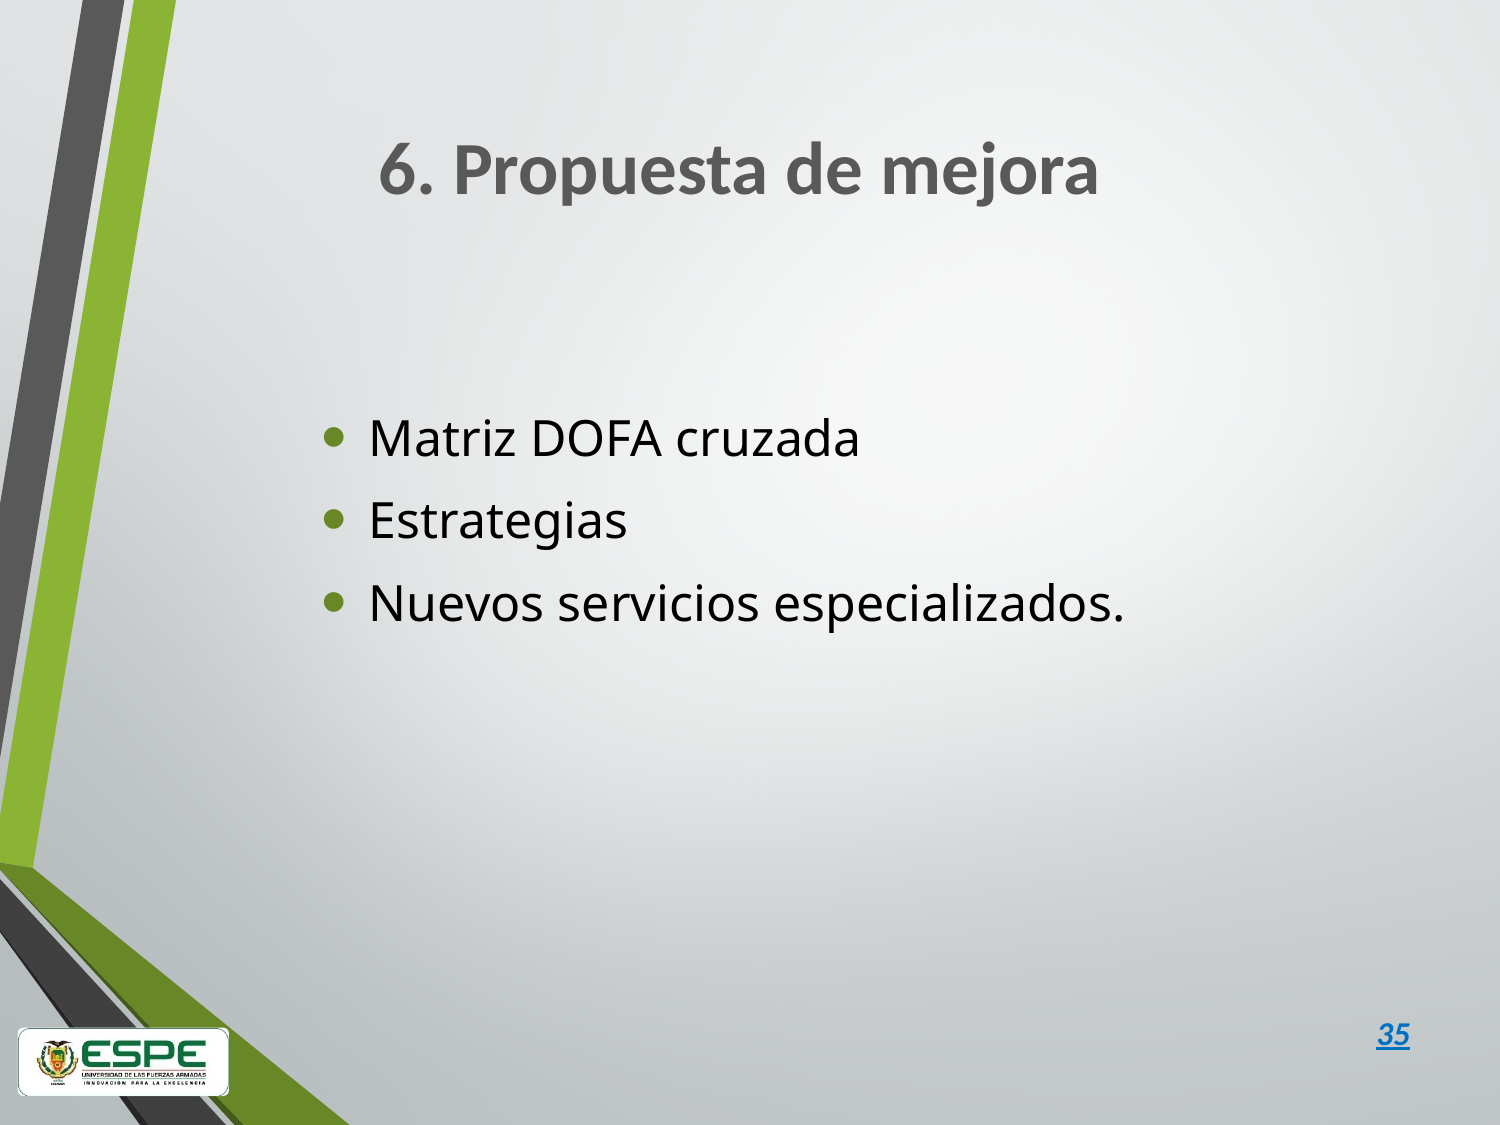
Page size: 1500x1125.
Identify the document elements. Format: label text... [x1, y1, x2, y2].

list Matriz DOFA cruzada Estrategias Nuevos servicios especializados. [231, 255, 1317, 803]
picture [17, 1027, 230, 1097]
slide_number 35 [1354, 1001, 1425, 1062]
text_box 6. Propuesta de mejora [81, 101, 1398, 228]
